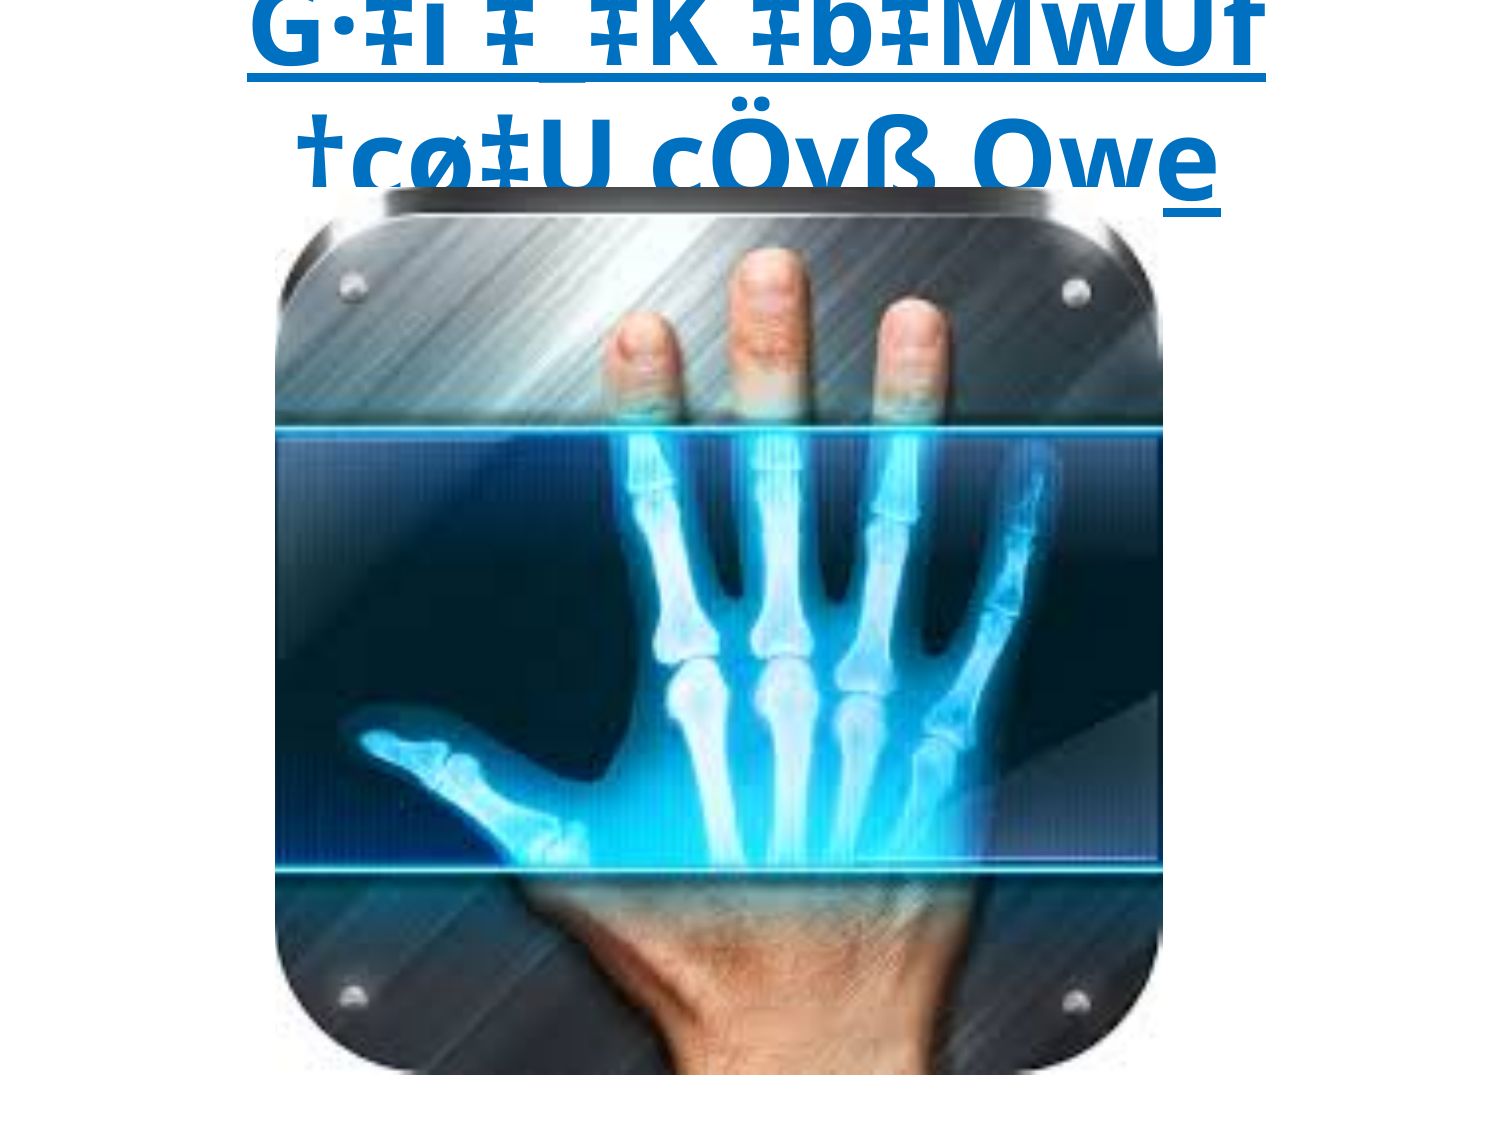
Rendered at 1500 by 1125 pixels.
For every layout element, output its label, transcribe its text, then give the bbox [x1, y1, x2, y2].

picture [274, 187, 1163, 1076]
text_box G·‡i ‡_‡K ‡b‡MwUf †cø‡U cÖvß Qwe [87, 24, 1425, 150]
